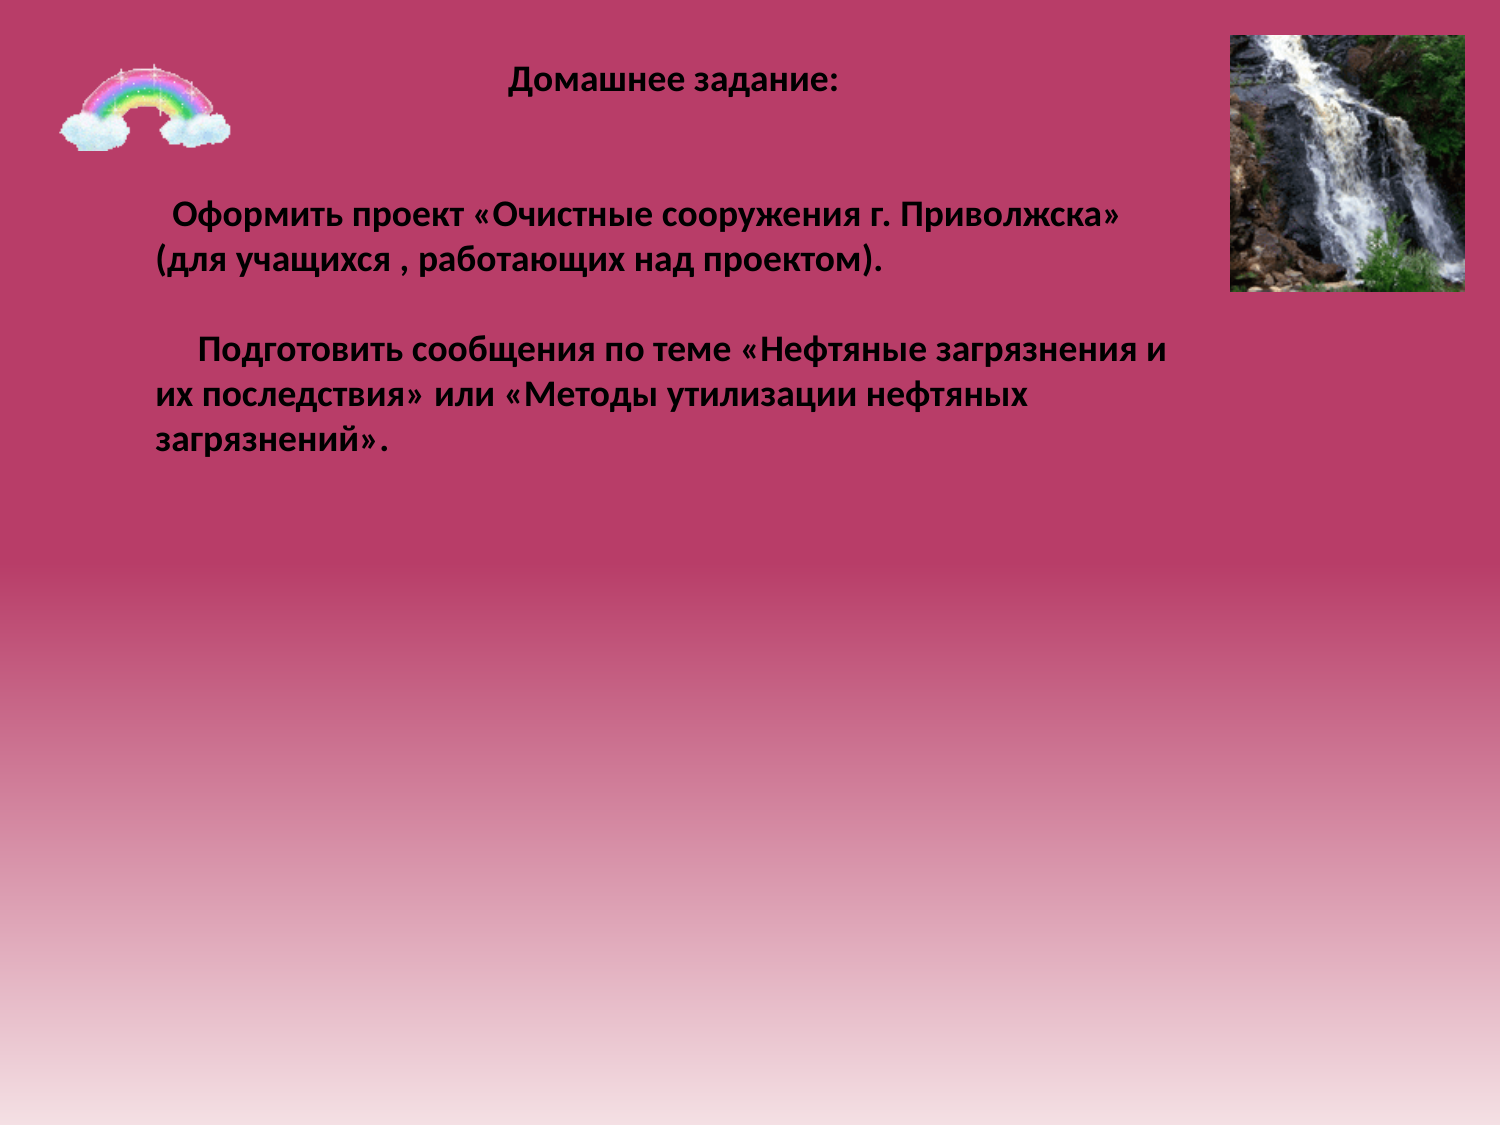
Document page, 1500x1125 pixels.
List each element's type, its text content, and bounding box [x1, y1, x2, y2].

text_box Домашнее задание: Оформить проект «Очистные сооружения г. Приволжска» (для учащихся , работающих над проектом). Подготовить сообщения по теме «Нефтяные загрязнения и их последствия» или «Методы утилизации нефтяных загрязнений». [140, 46, 1207, 467]
picture [1230, 34, 1466, 292]
picture [58, 58, 233, 151]
